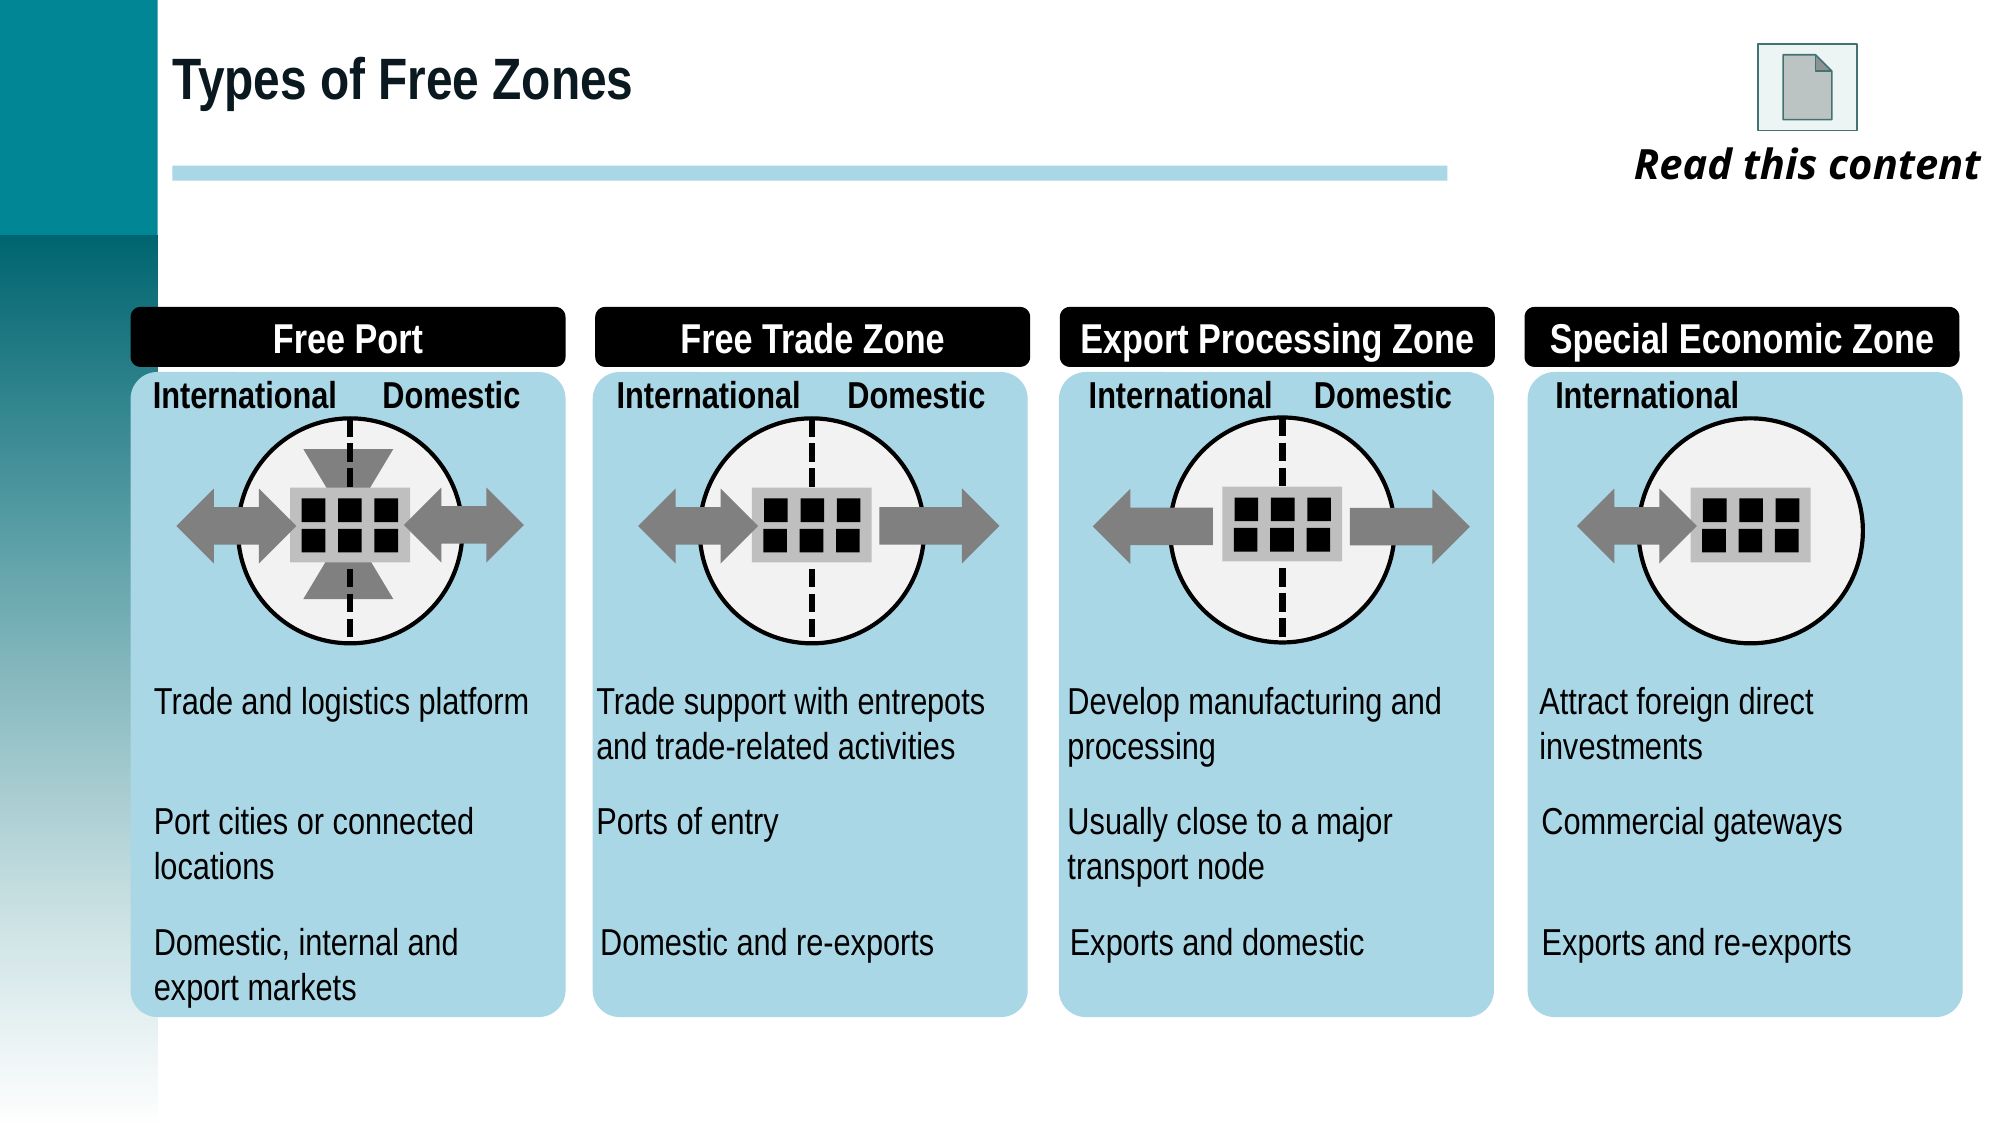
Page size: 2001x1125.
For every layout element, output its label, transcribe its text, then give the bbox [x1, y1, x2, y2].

text_box [762, 496, 790, 524]
text_box [288, 485, 345, 565]
text_box Domestic, internal and export markets [138, 910, 548, 1016]
text_box Free Port [130, 306, 566, 367]
text_box [1090, 486, 1215, 566]
title Types of Free Zones [157, 1, 1956, 152]
text_box Commercial gateways [1526, 789, 1859, 849]
text_box [401, 485, 527, 565]
text_box Trade support with entrepots and trade-related activities [581, 670, 1010, 775]
text_box [1774, 496, 1801, 524]
text_box [336, 496, 345, 524]
text_box International [138, 363, 352, 424]
text_box [1056, 369, 1497, 1020]
text_box [352, 416, 462, 513]
text_box [1637, 416, 1865, 646]
text_box [1269, 495, 1278, 523]
text_box [352, 537, 464, 646]
text_box Free Trade Zone [595, 306, 1031, 367]
text_box [238, 424, 345, 513]
text_box [1757, 43, 1857, 130]
text_box Special Economic Zone [1524, 306, 1960, 367]
text_box [1268, 526, 1278, 554]
text_box Domestic [1299, 363, 1467, 424]
text_box [1232, 526, 1259, 554]
text_box [1286, 415, 1396, 645]
text_box [1304, 526, 1332, 554]
text_box [237, 539, 347, 646]
text_box [354, 565, 396, 602]
text_box Domestic and re-exports [585, 910, 950, 971]
text_box [300, 527, 327, 554]
text_box Domestic [832, 363, 1001, 424]
text_box Export Processing Zone [1059, 306, 1495, 367]
text_box [1701, 496, 1729, 524]
text_box [1287, 484, 1344, 564]
text_box [798, 496, 807, 524]
text_box [301, 565, 345, 602]
text_box [877, 486, 1002, 566]
text_box [1347, 487, 1472, 567]
text_box [1169, 424, 1279, 645]
text_box Exports and domestic [1055, 910, 1380, 971]
text_box [354, 527, 364, 554]
text_box [834, 527, 862, 554]
text_box [1525, 775, 1965, 1020]
text_box [750, 485, 807, 565]
text_box Port cities or connected locations [138, 789, 574, 894]
text_box Usually close to a major transport node [1052, 789, 1495, 894]
text_box [372, 496, 400, 524]
text_box [174, 486, 299, 566]
text_box [1688, 485, 1813, 565]
text_box [1287, 526, 1296, 554]
text_box Read this content [1619, 130, 1996, 196]
text_box International [1073, 363, 1288, 424]
text_box [128, 369, 568, 1020]
text_box [817, 527, 825, 554]
text_box Ports of entry [581, 789, 794, 849]
text_box [817, 496, 826, 524]
text_box Domestic [367, 363, 536, 424]
text_box Trade and logistics platform [139, 670, 545, 730]
text_box International [1540, 363, 1755, 424]
text_box [1233, 495, 1260, 523]
text_box [635, 486, 761, 566]
text_box [698, 539, 809, 646]
text_box Develop manufacturing and processing [1052, 670, 1495, 775]
text_box [1525, 369, 1965, 670]
text_box [798, 527, 807, 554]
text_box [1574, 486, 1699, 566]
text_box [1773, 527, 1801, 554]
text_box [1736, 527, 1764, 554]
text_box [835, 496, 863, 524]
text_box Exports and re-exports [1526, 910, 1868, 971]
text_box [817, 485, 874, 565]
text_box Attract foreign direct investments [1524, 670, 1978, 775]
text_box [1287, 495, 1297, 523]
text_box [336, 527, 345, 554]
text_box [700, 424, 808, 513]
text_box [815, 416, 926, 646]
text_box [354, 446, 396, 485]
text_box [354, 485, 412, 565]
text_box [590, 369, 1030, 1020]
text_box International [601, 363, 816, 424]
text_box [1737, 496, 1765, 524]
text_box [354, 496, 364, 524]
text_box [761, 527, 789, 554]
text_box [1305, 495, 1333, 523]
text_box [301, 446, 345, 485]
text_box [300, 496, 327, 524]
text_box [1700, 527, 1728, 554]
text_box [1220, 484, 1278, 564]
text_box [372, 527, 400, 554]
